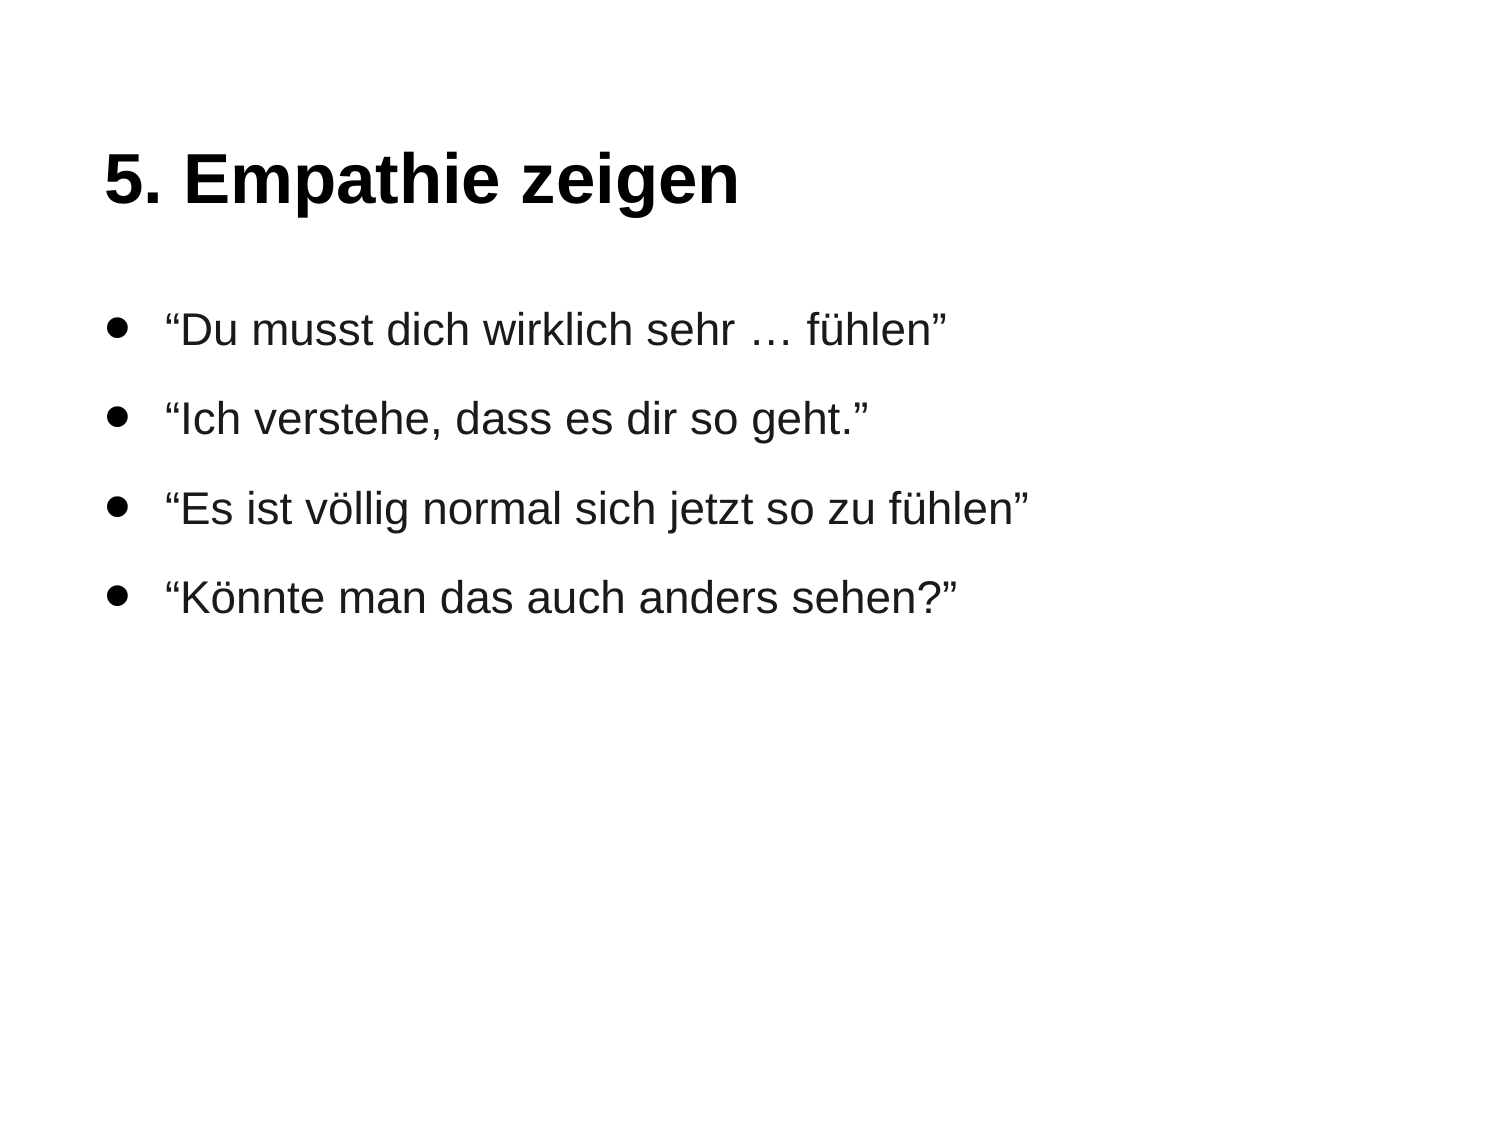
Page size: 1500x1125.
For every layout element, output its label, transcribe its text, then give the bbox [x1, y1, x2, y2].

title 5. Empathie zeigen [75, 45, 1425, 233]
list “Du musst dich wirklich sehr … fühlen” “Ich verstehe, dass es dir so geht.” “Es ist völlig normal sich jetzt so zu fühlen” “Könnte man das auch anders sehen?” [75, 262, 1425, 1078]
